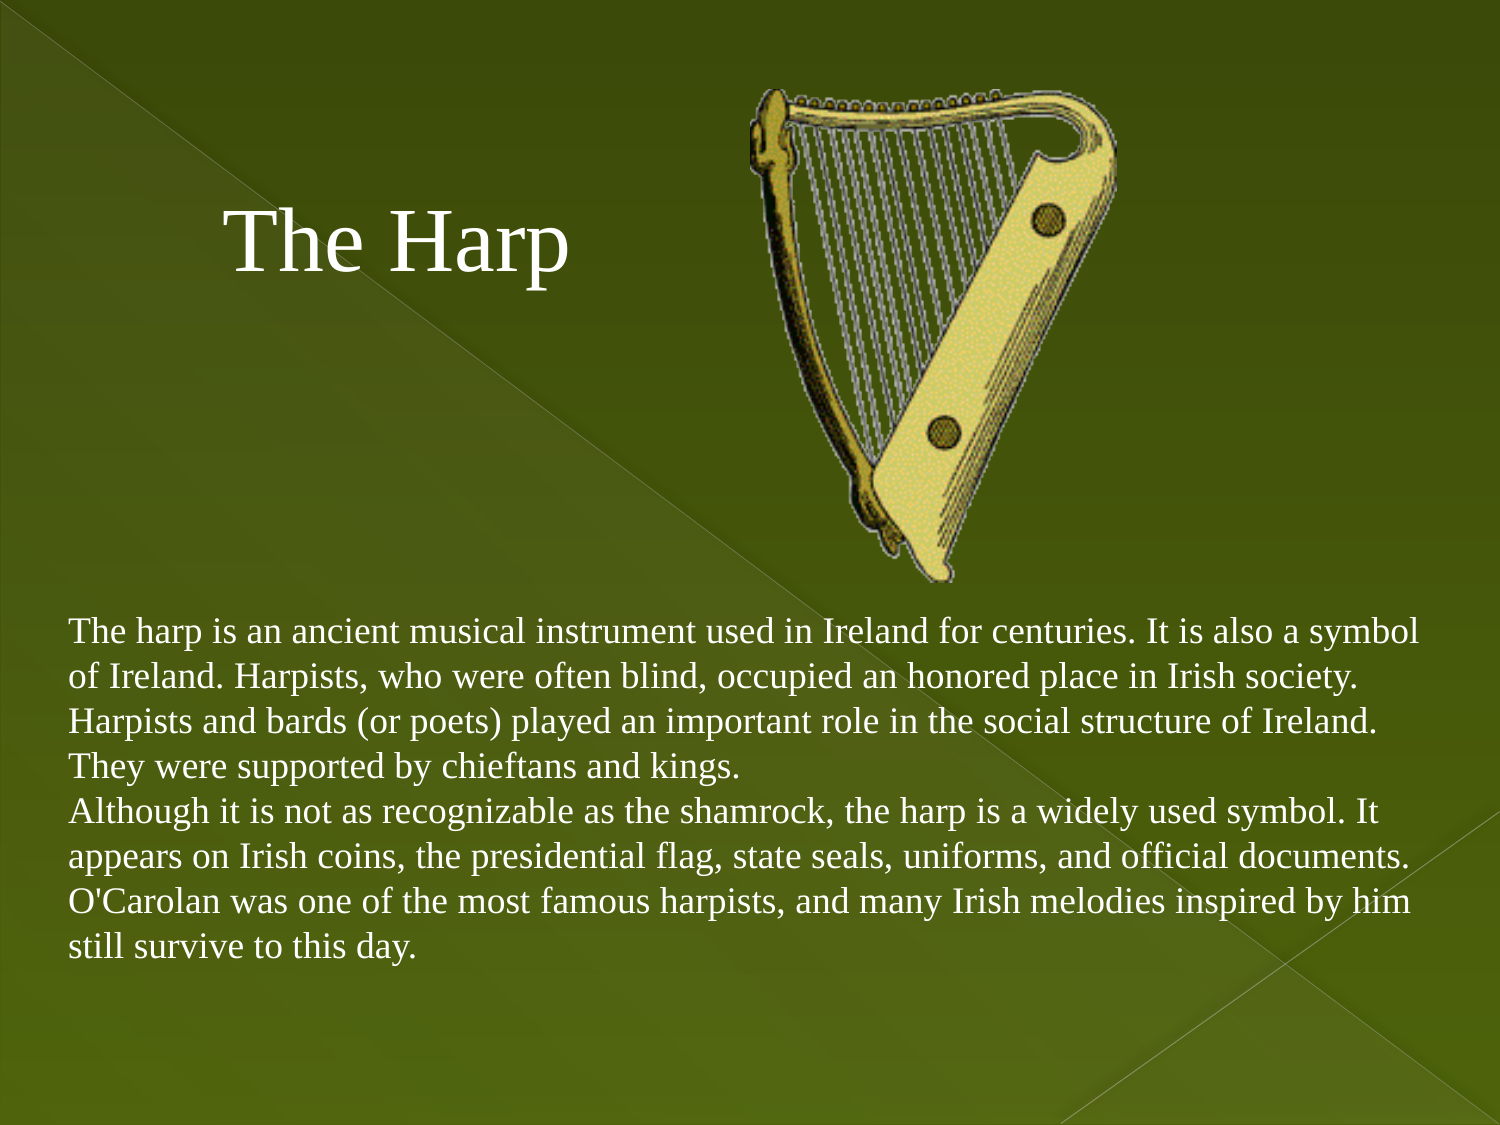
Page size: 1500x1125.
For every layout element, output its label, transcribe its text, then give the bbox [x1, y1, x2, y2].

picture [749, 89, 1117, 583]
text_box The harp is an ancient musical instrument used in Ireland for centuries. It is also a symbol of Ireland. Harpists, who were often blind, occupied an honored place in Irish society. Harpists and bards (or poets) played an important role in the social structure of Ireland. They were supported by chieftans and kings. Although it is not as recognizable as the shamrock, the harp is a widely used symbol. It appears on Irish coins, the presidential flag, state seals, uniforms, and official documents. O'Carolan was one of the most famous harpists, and many Irish melodies inspired by him still survive to this day. [53, 598, 1441, 974]
text_box The Harp [208, 172, 588, 298]
